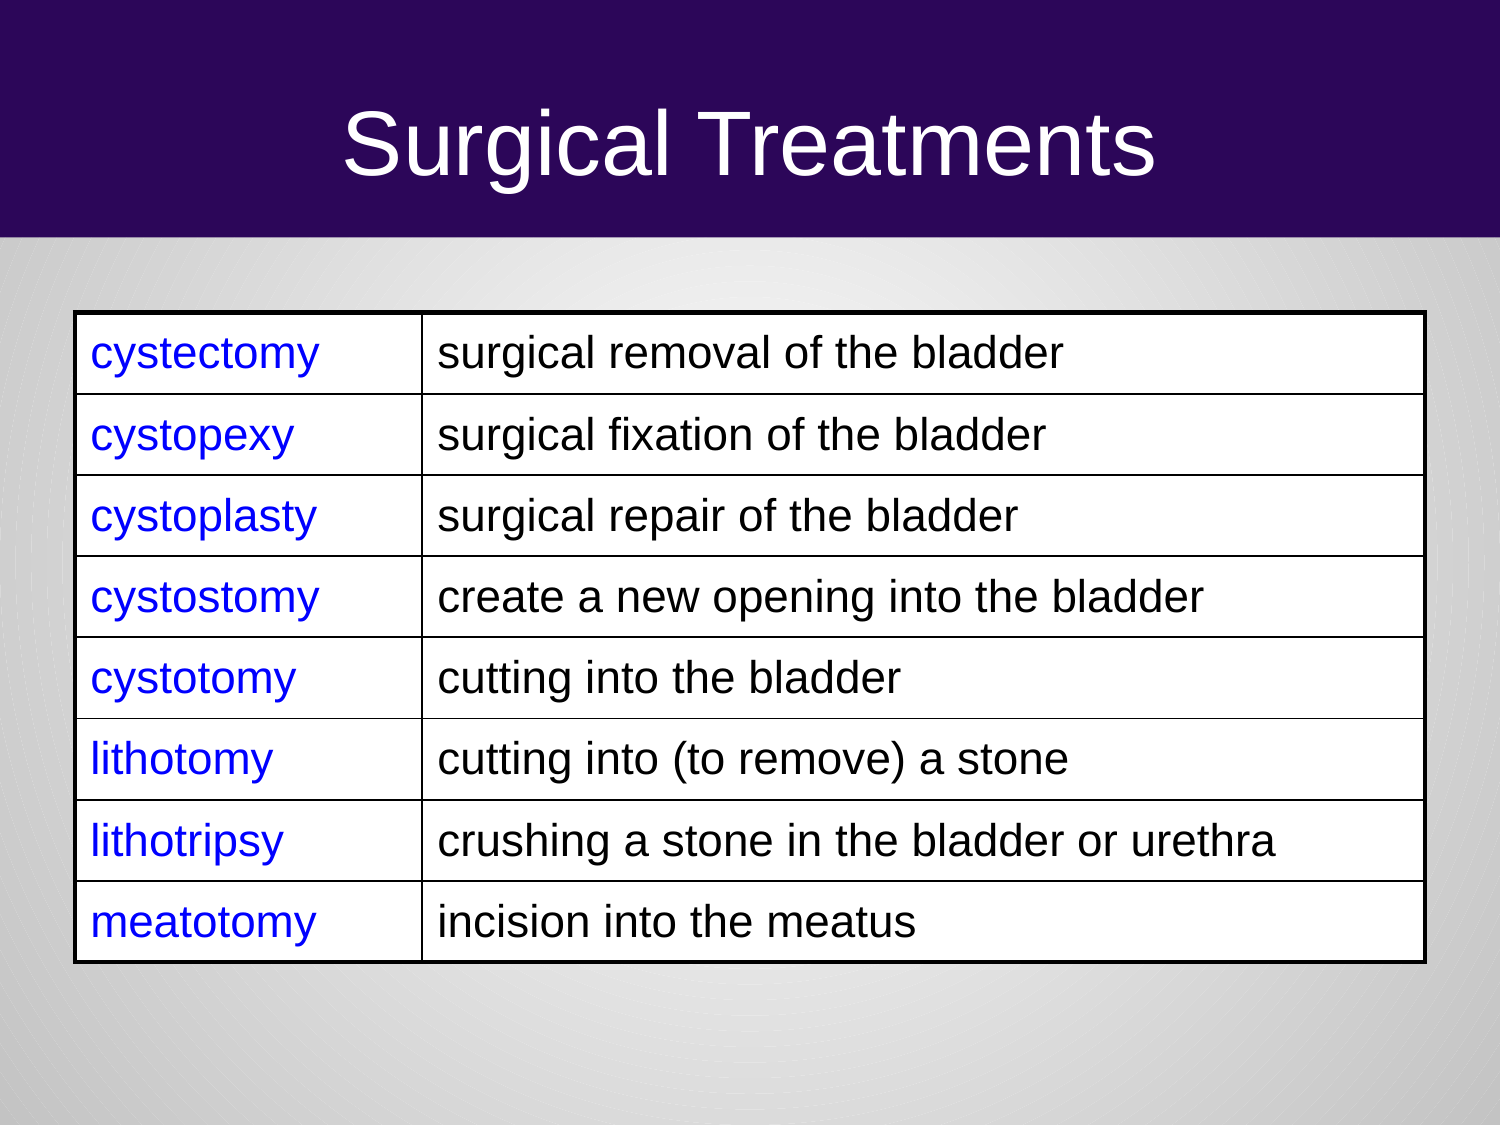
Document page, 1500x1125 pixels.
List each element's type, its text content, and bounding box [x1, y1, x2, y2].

table_cell cutting into the bladder [423, 638, 1423, 718]
table_cell cystotomy [77, 638, 421, 718]
table_cell surgical repair of the bladder [423, 476, 1423, 555]
table_cell lithotripsy [77, 801, 421, 880]
table_cell cystoplasty [77, 476, 421, 555]
table_cell create a new opening into the bladder [423, 557, 1423, 636]
table_header surgical removal of the bladder [423, 315, 1423, 393]
table_header cystectomy [77, 315, 421, 393]
table_cell cystopexy [77, 395, 421, 474]
table_cell cutting into (to remove) a stone [423, 719, 1423, 799]
title Surgical Treatments [75, 45, 1425, 233]
table_cell incision into the meatus [423, 882, 1423, 960]
table_cell surgical fixation of the bladder [423, 395, 1423, 474]
table_cell lithotomy [77, 719, 421, 799]
table_cell cystostomy [77, 557, 421, 636]
table_cell meatotomy [77, 882, 421, 960]
table_cell crushing a stone in the bladder or urethra [423, 801, 1423, 880]
